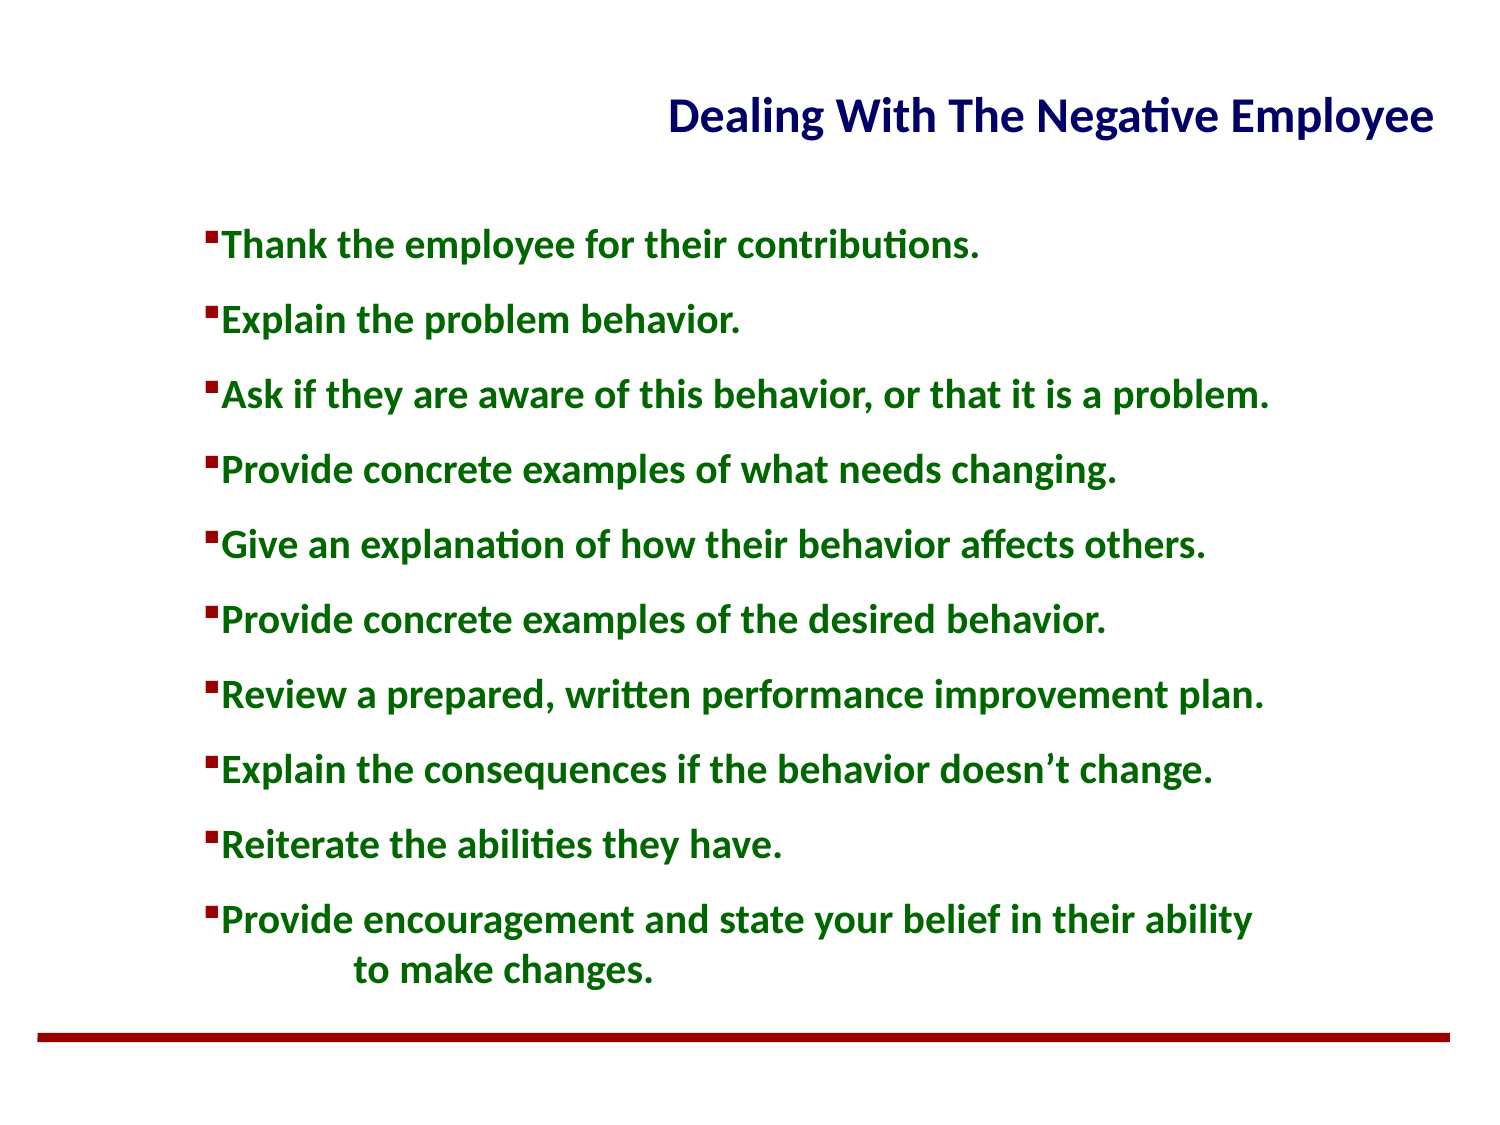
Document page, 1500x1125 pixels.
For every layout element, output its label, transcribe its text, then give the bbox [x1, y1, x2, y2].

text_box Dealing With The Negative Employee Thank the employee for their contributions. Explain the problem behavior. Ask if they are aware of this behavior, or that it is a problem. Provide concrete examples of what needs changing. Give an explanation of how their behavior affects others. Provide concrete examples of the desired behavior. Review a prepared, written performance improvement plan. Explain the consequences if the behavior doesn’t change. Reiterate the abilities they have. Provide encouragement and state your belief in their ability to make changes. [37, 74, 1450, 1000]
